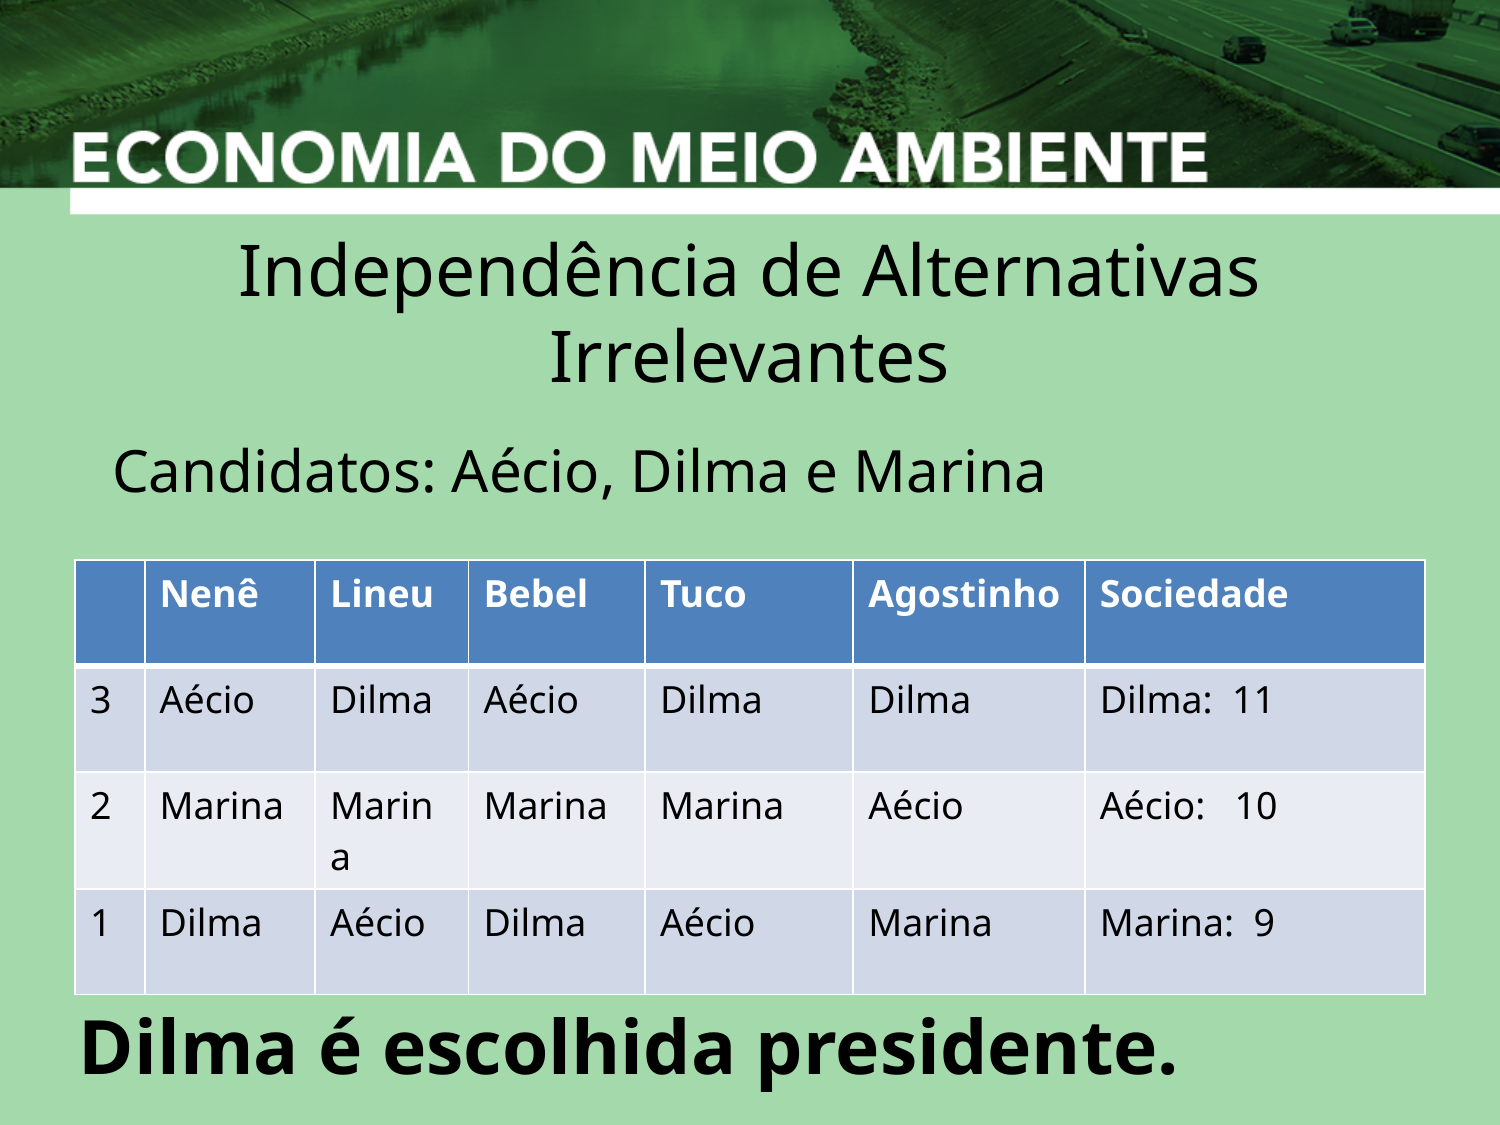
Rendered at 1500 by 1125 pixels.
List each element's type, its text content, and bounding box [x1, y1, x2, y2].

table_cell Aécio [646, 890, 852, 992]
table_cell Marina [469, 773, 644, 888]
table_header Lineu [316, 561, 468, 663]
table_cell Aécio [854, 773, 1084, 888]
table_cell Dilma [146, 890, 314, 992]
table_cell Dilma: 11 [1086, 669, 1424, 771]
table_header Sociedade [1086, 561, 1424, 663]
table_header Agostinho [854, 561, 1084, 663]
table_cell Dilma [469, 890, 644, 992]
picture [0, 0, 1500, 1125]
table_cell Marina [146, 773, 314, 888]
text_box Candidatos: Aécio, Dilma e Marina [97, 426, 1063, 512]
table_cell Dilma [854, 669, 1084, 771]
table_header Bebel [469, 561, 644, 663]
table_cell 3 [76, 669, 144, 771]
table_header [76, 561, 144, 663]
table_header Nenê [146, 561, 314, 663]
table_cell Marina [854, 890, 1084, 992]
table_cell Marina [646, 773, 852, 888]
text_box Dilma é escolhida presidente. [63, 992, 1195, 1098]
table_cell Dilma [646, 669, 852, 771]
table_cell Marina: 9 [1086, 890, 1424, 994]
table_cell Aécio [469, 669, 644, 771]
table_cell 1 [76, 890, 144, 992]
table_header Tuco [646, 561, 852, 663]
table_cell Aécio [146, 669, 314, 771]
table_cell Marina [316, 773, 468, 888]
title Independência de Alternativas Irrelevantes [75, 217, 1425, 405]
table_cell Dilma [316, 669, 468, 771]
table_cell Aécio: 10 [1086, 773, 1424, 888]
table_cell 2 [76, 773, 144, 888]
table_cell Aécio [316, 890, 468, 992]
